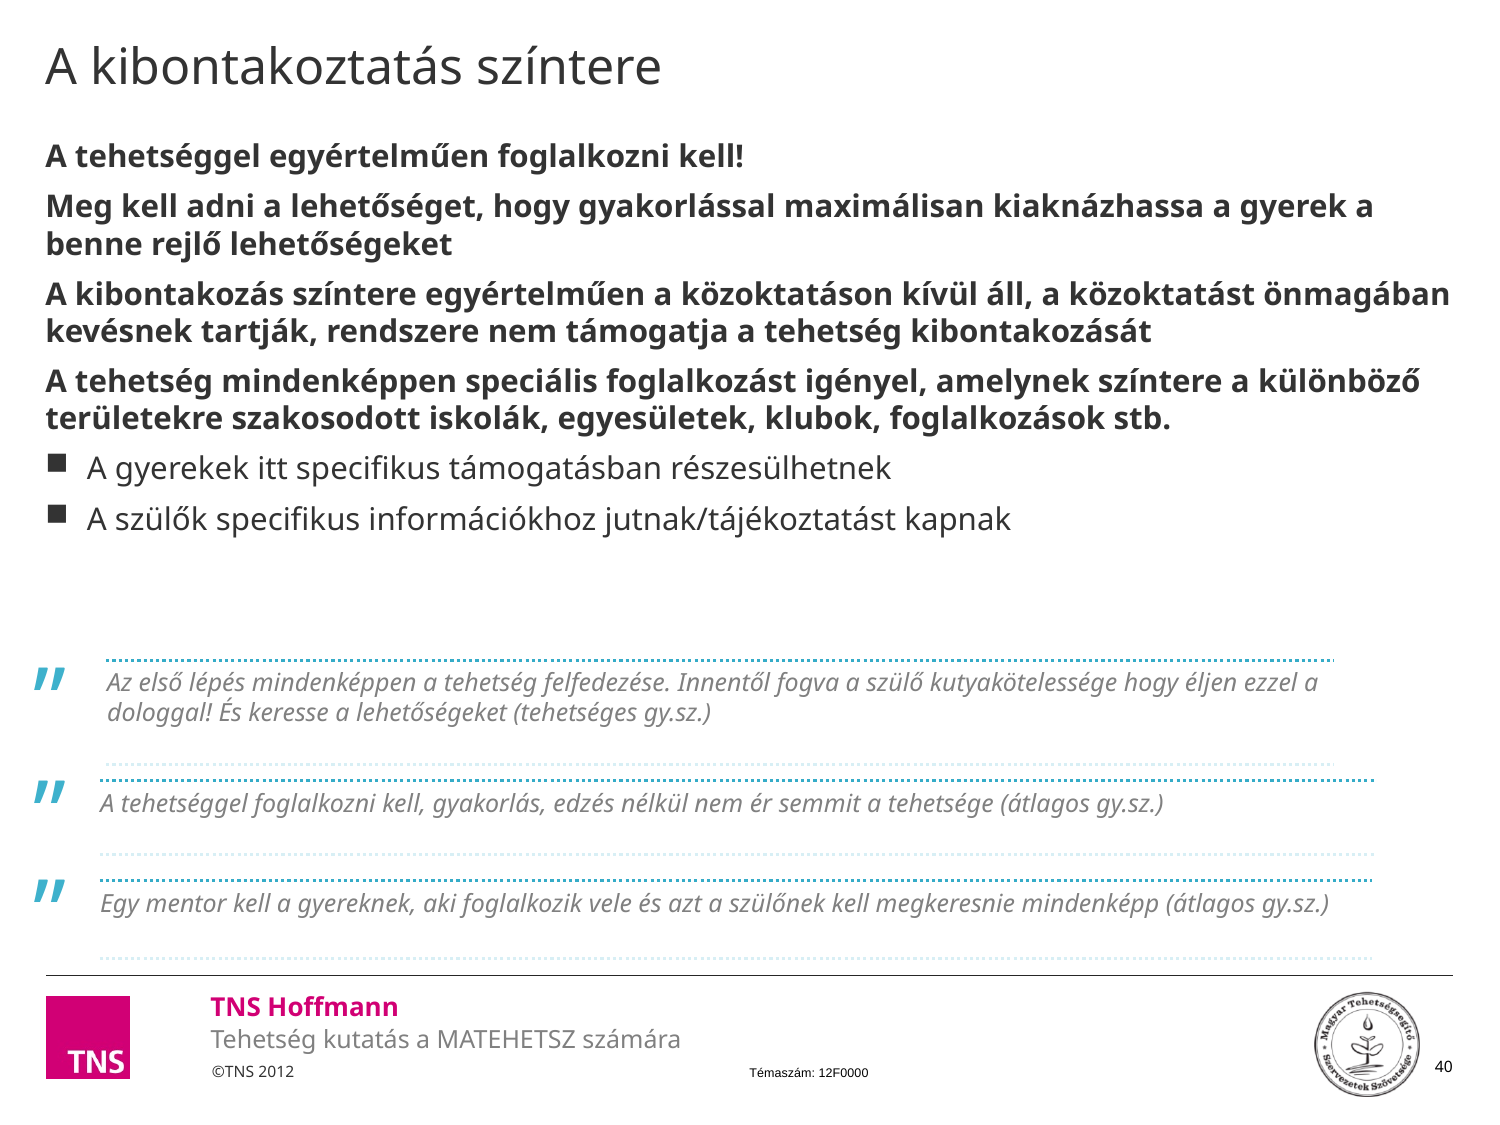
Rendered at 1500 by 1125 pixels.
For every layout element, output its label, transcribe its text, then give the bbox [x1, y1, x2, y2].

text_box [18, 861, 1474, 959]
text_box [18, 634, 1432, 765]
picture [46, 996, 130, 1079]
list A tehetséggel egyértelműen foglalkozni kell! Meg kell adni a lehetőséget, hogy gyakorlással maximálisan kiaknázhassa a gyerek a benne rejlő lehetőségeket A kibontakozás színtere egyértelműen a közoktatáson kívül áll, a közoktatást önmagában kevésnek tartják, rendszere nem támogatja a tehetség kibontakozását A tehetség mindenképpen speciális foglalkozást igényel, amelynek színtere a különböző területekre szakosodott iskolák, egyesületek, klubok, foglalkozások stb. A gyerekek itt specifikus támogatásban részesülhetnek A szülők specifikus információkhoz jutnak/tájékoztatást kapnak [0, 170, 1500, 907]
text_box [18, 747, 1478, 855]
picture [1314, 991, 1420, 1097]
title A kibontakoztatás színtere [0, 0, 1500, 170]
